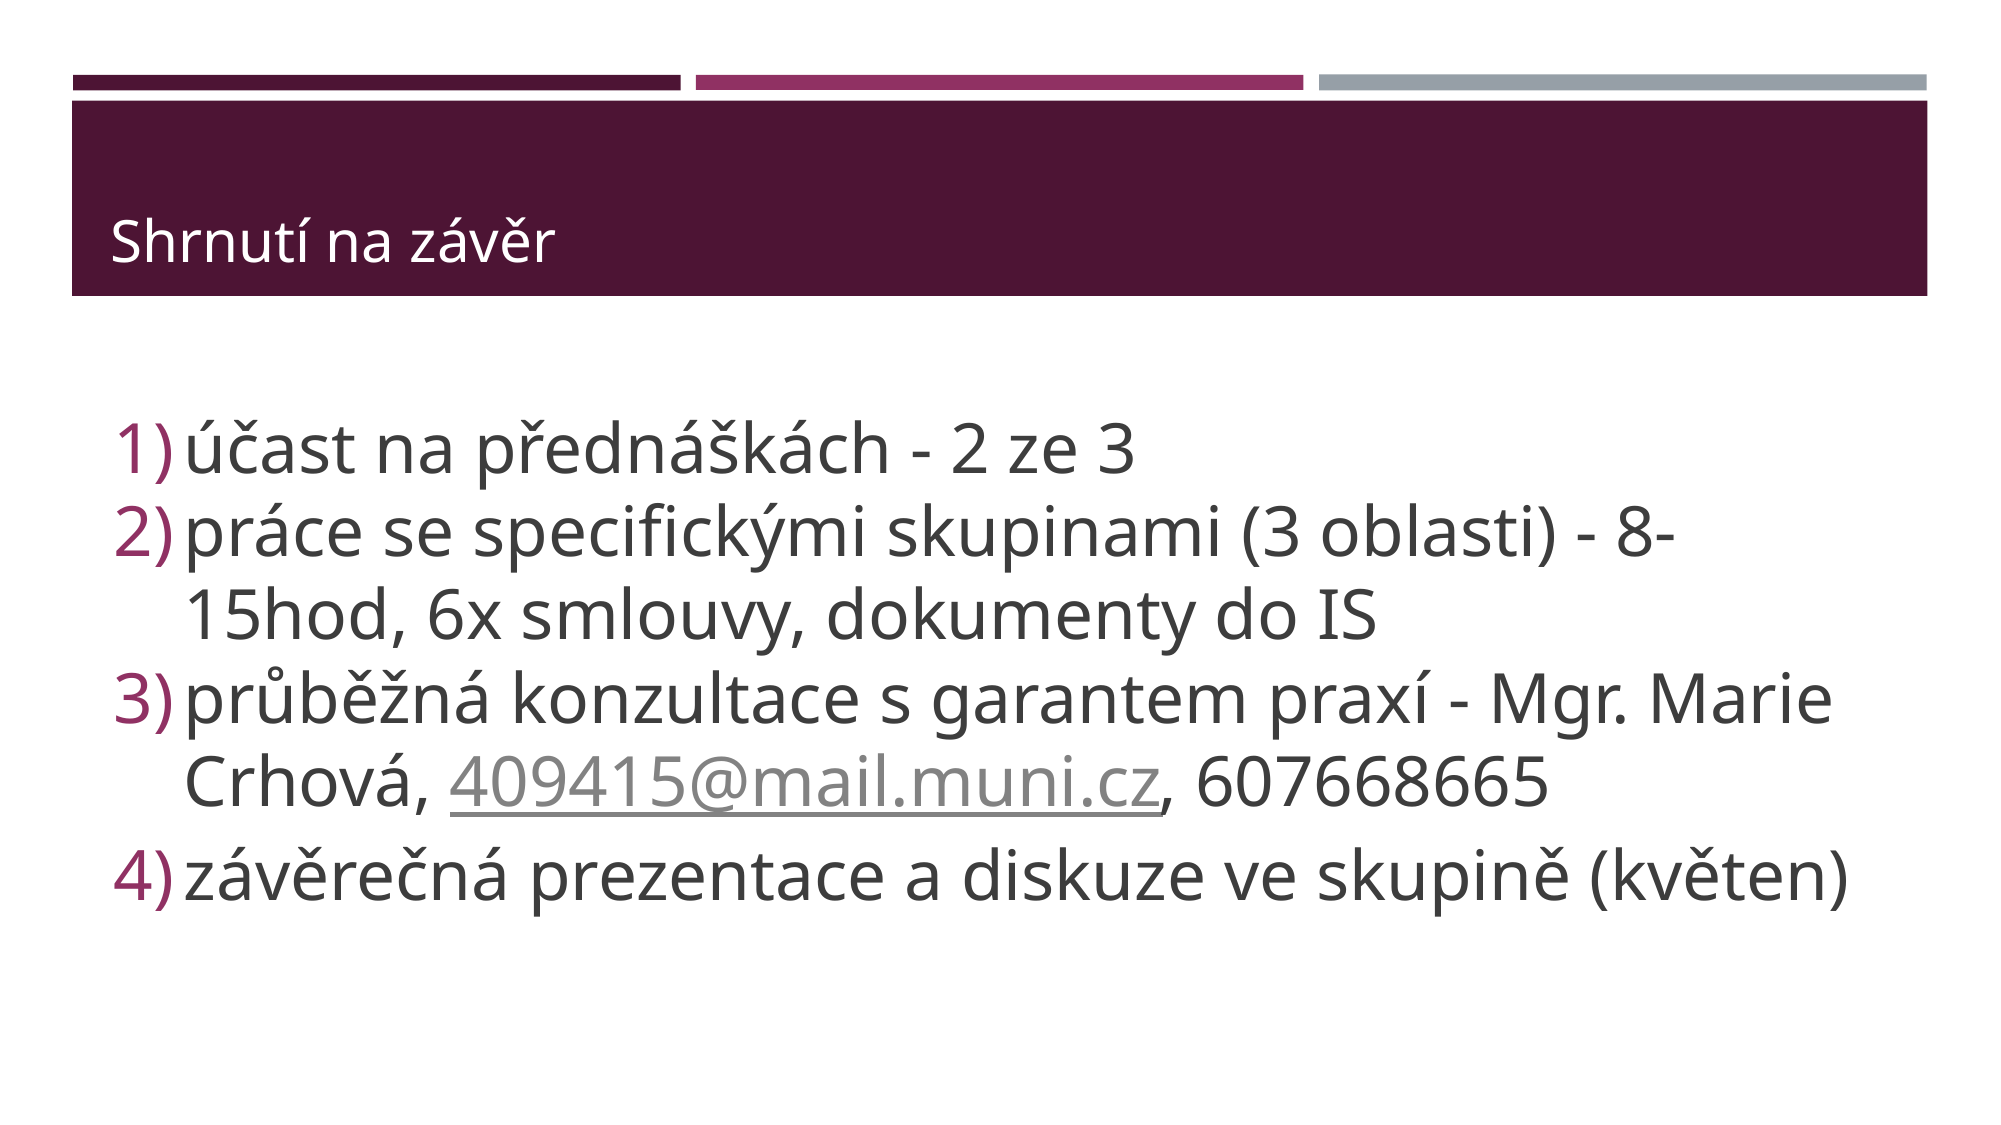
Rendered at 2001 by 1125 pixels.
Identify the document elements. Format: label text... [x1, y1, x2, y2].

title Shrnutí na závěr [95, 115, 1905, 282]
list účast na přednáškách - 2 ze 3 práce se specifickými skupinami (3 oblasti) - 8-15hod, 6x smlouvy, dokumenty do IS průběžná konzultace s garantem praxí - Mgr. Marie Crhová, 409415@mail.muni.cz, 607668665 závěrečná prezentace a diskuze ve skupině (květen) [95, 357, 1905, 962]
